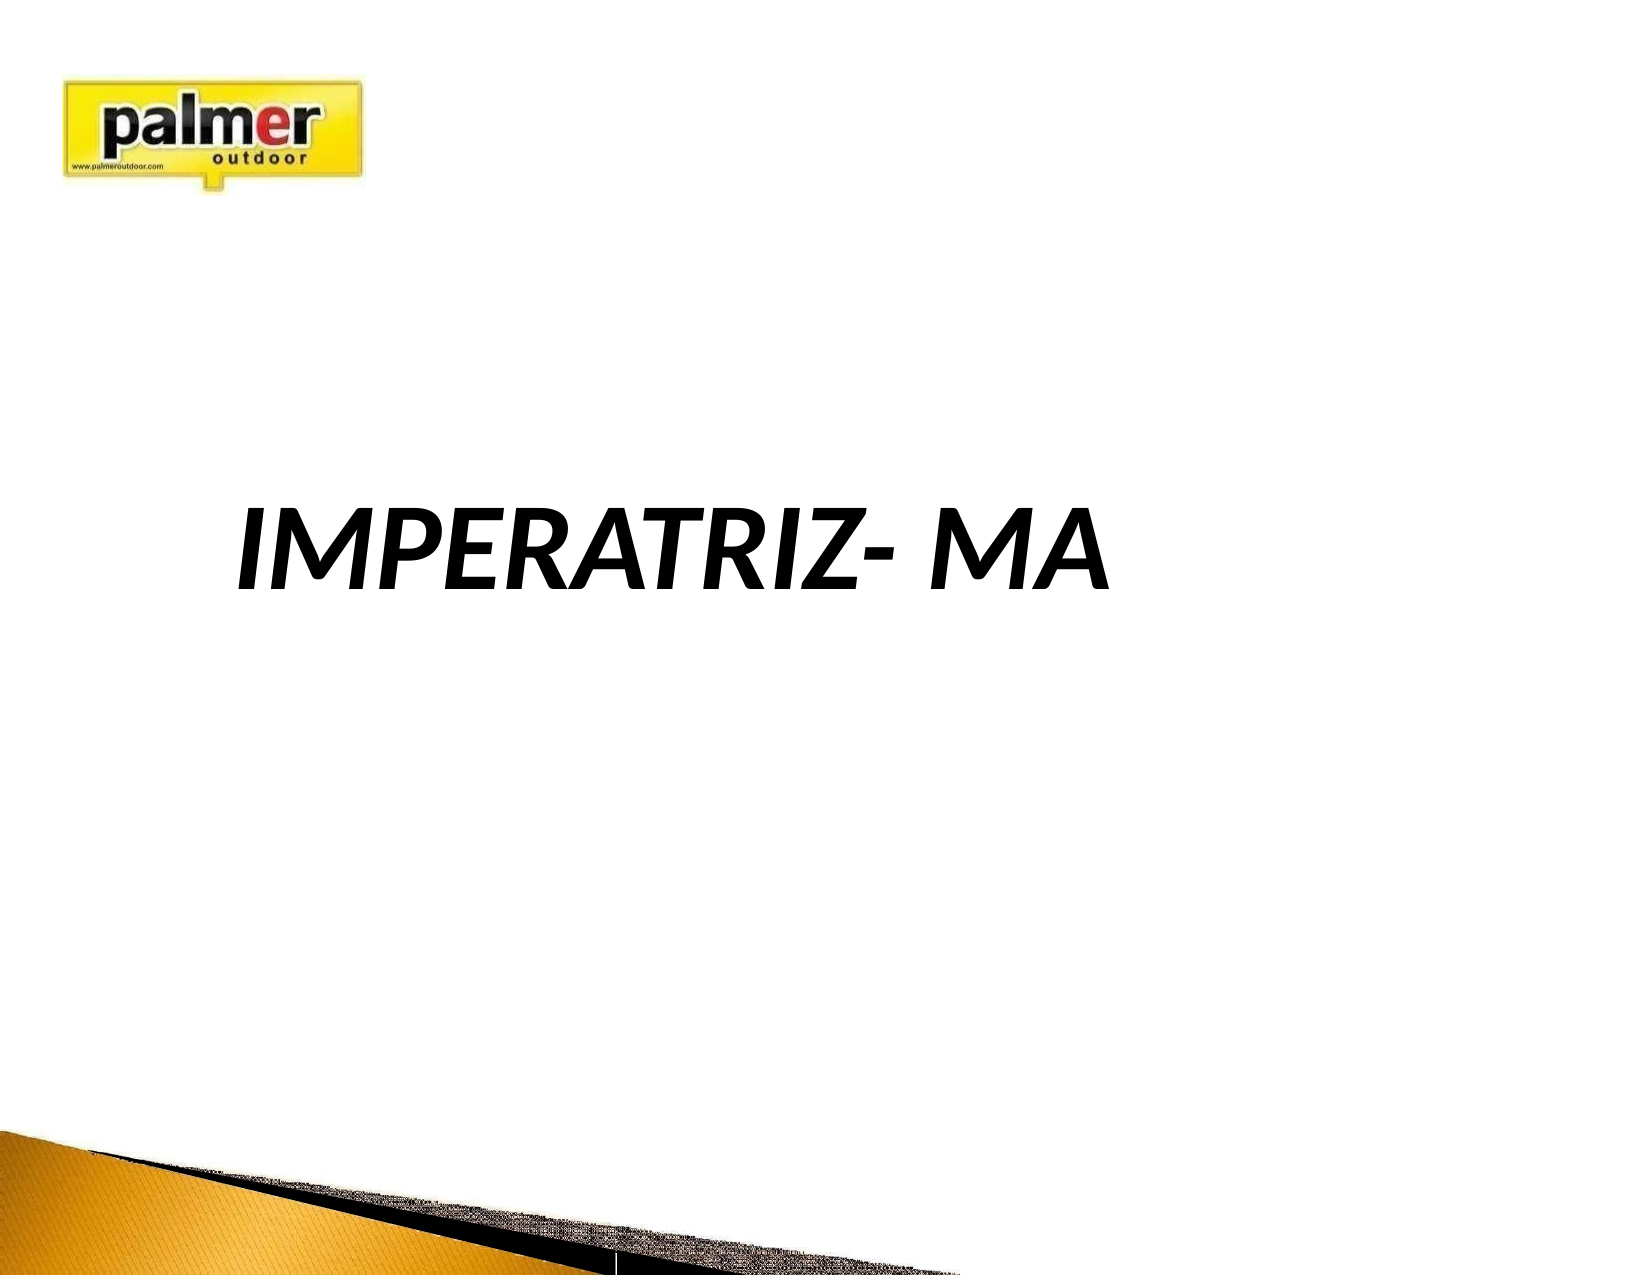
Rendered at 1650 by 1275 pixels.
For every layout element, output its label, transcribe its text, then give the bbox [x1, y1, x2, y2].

title IMPERATRIZ- MA [137, 462, 1527, 678]
picture [0, 1129, 961, 1275]
picture [62, 74, 366, 196]
